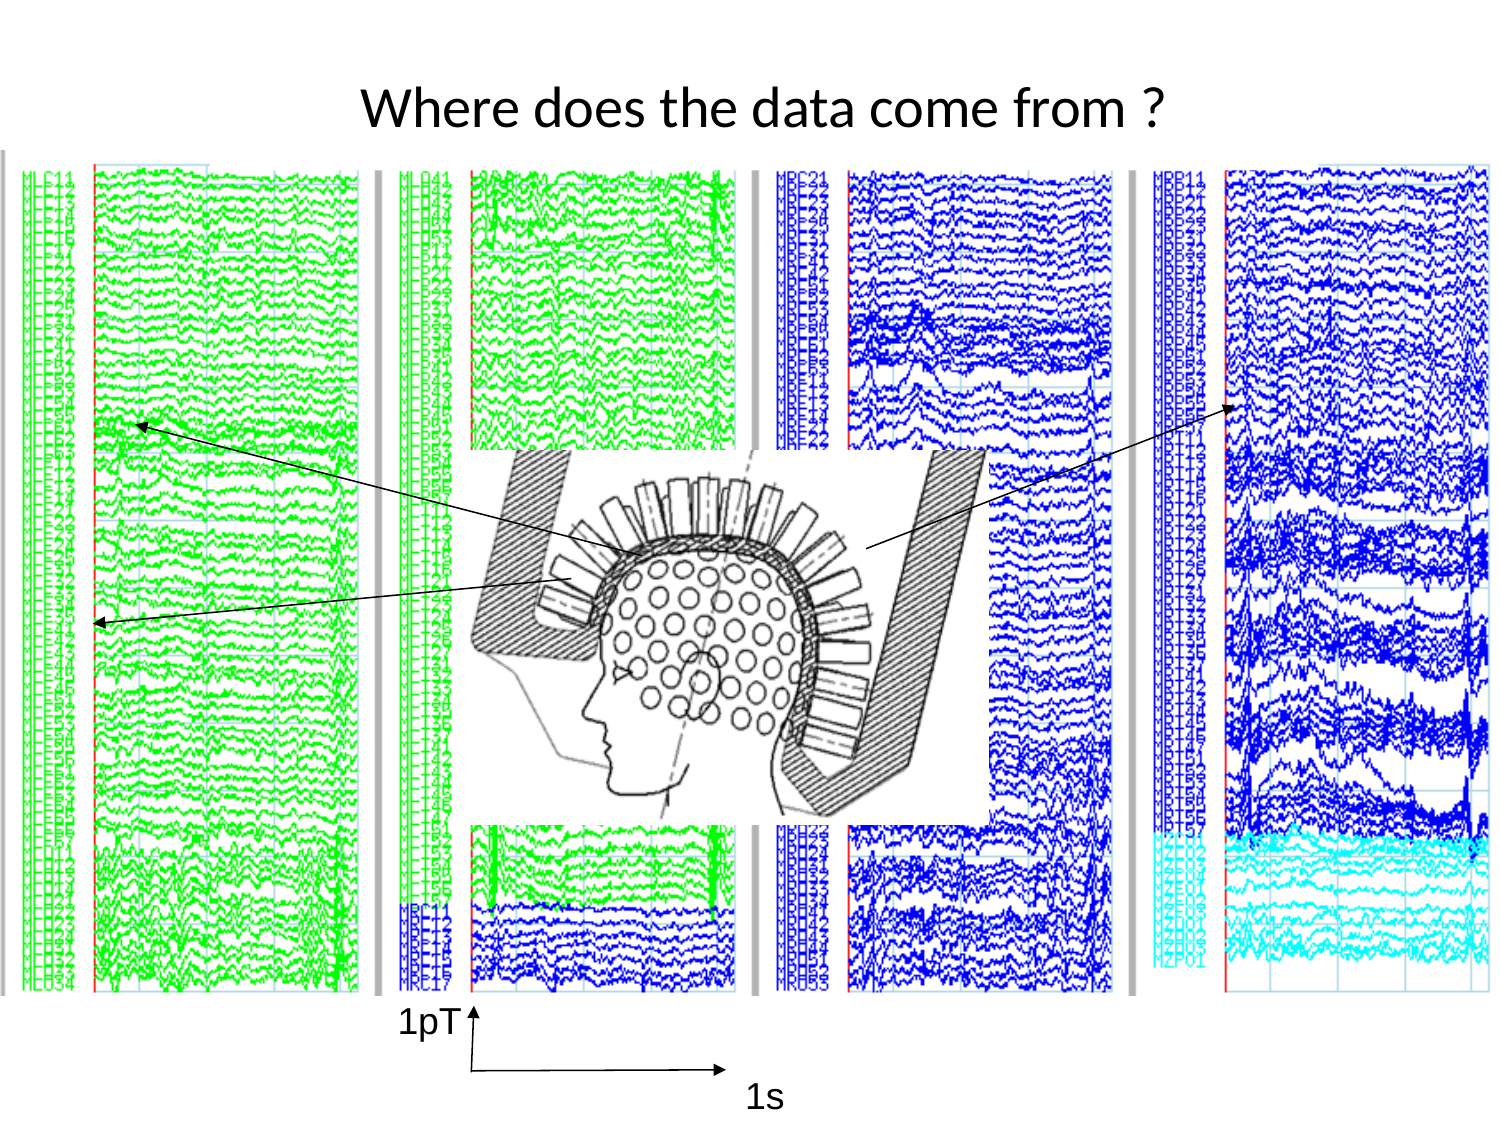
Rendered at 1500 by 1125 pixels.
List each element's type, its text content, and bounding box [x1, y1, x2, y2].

text_box 1s [730, 1064, 800, 1125]
picture [0, 149, 1500, 996]
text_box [466, 449, 989, 826]
text_box [471, 1063, 727, 1077]
title Where does the data come from ? [209, 37, 1319, 148]
text_box 1pT [382, 1004, 477, 1049]
